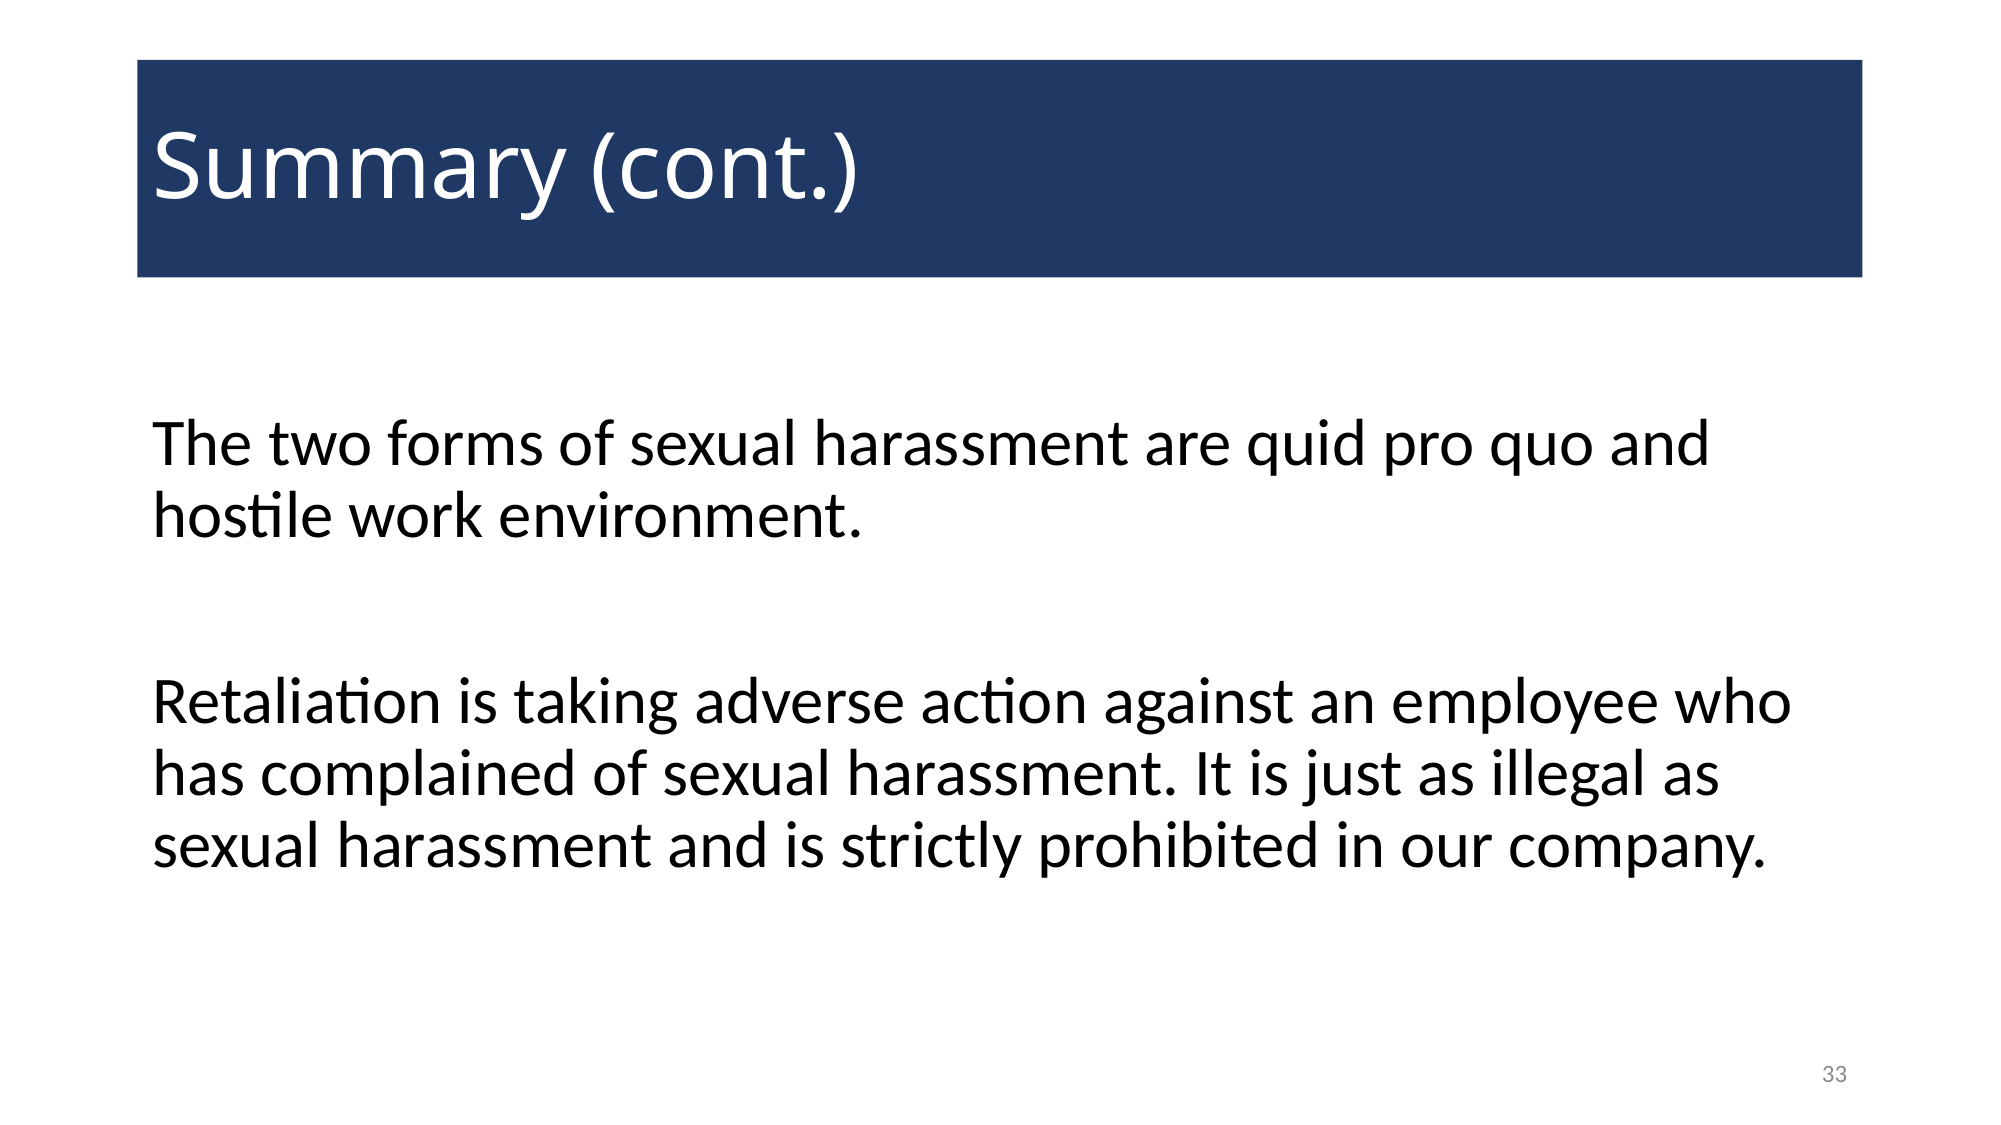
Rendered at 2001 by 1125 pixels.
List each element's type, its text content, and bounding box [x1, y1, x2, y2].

title Summary (cont.) [137, 59, 1863, 278]
slide_number 33 [1412, 1042, 1863, 1103]
list The two forms of sexual harassment are quid pro quo and hostile work environment. Retaliation is taking adverse action against an employee who has complained of sexual harassment. It is just as illegal as sexual harassment and is strictly prohibited in our company. [137, 400, 1863, 951]
